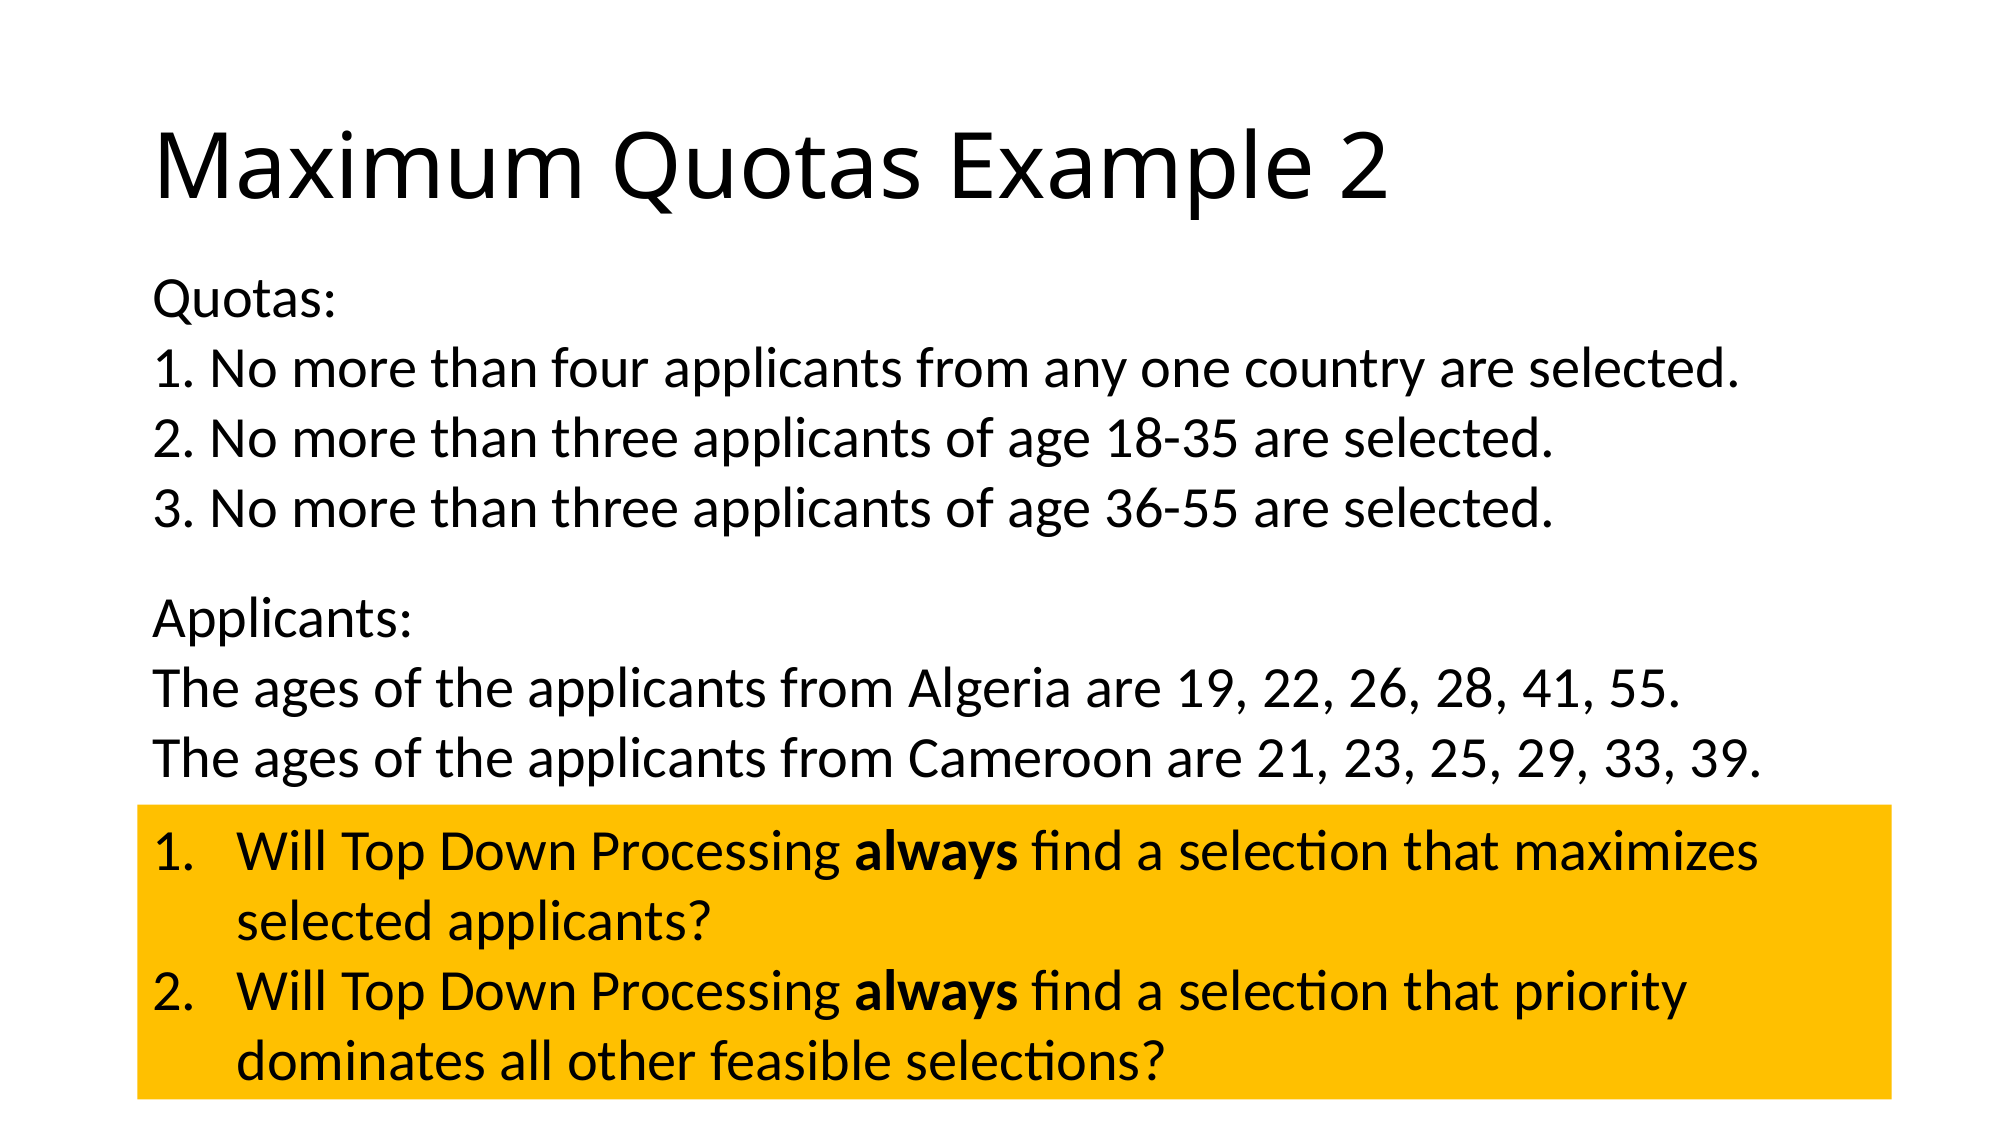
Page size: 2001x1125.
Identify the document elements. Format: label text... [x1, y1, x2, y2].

title Maximum Quotas Example 2 [137, 59, 1863, 252]
text_box Will Top Down Processing always find a selection that maximizes selected applicants? Will Top Down Processing always find a selection that priority dominates all other feasible selections? [137, 804, 1892, 1100]
list Quotas: 1. No more than four applicants from any one country are selected. 2. No more than three applicants of age 18-35 are selected. 3. No more than three applicants of age 36-55 are selected. Applicants: The ages of the applicants from Algeria are 19, 22, 26, 28, 41, 55. The ages of the applicants from Cameroon are 21, 23, 25, 29, 33, 39. [137, 252, 1895, 1018]
